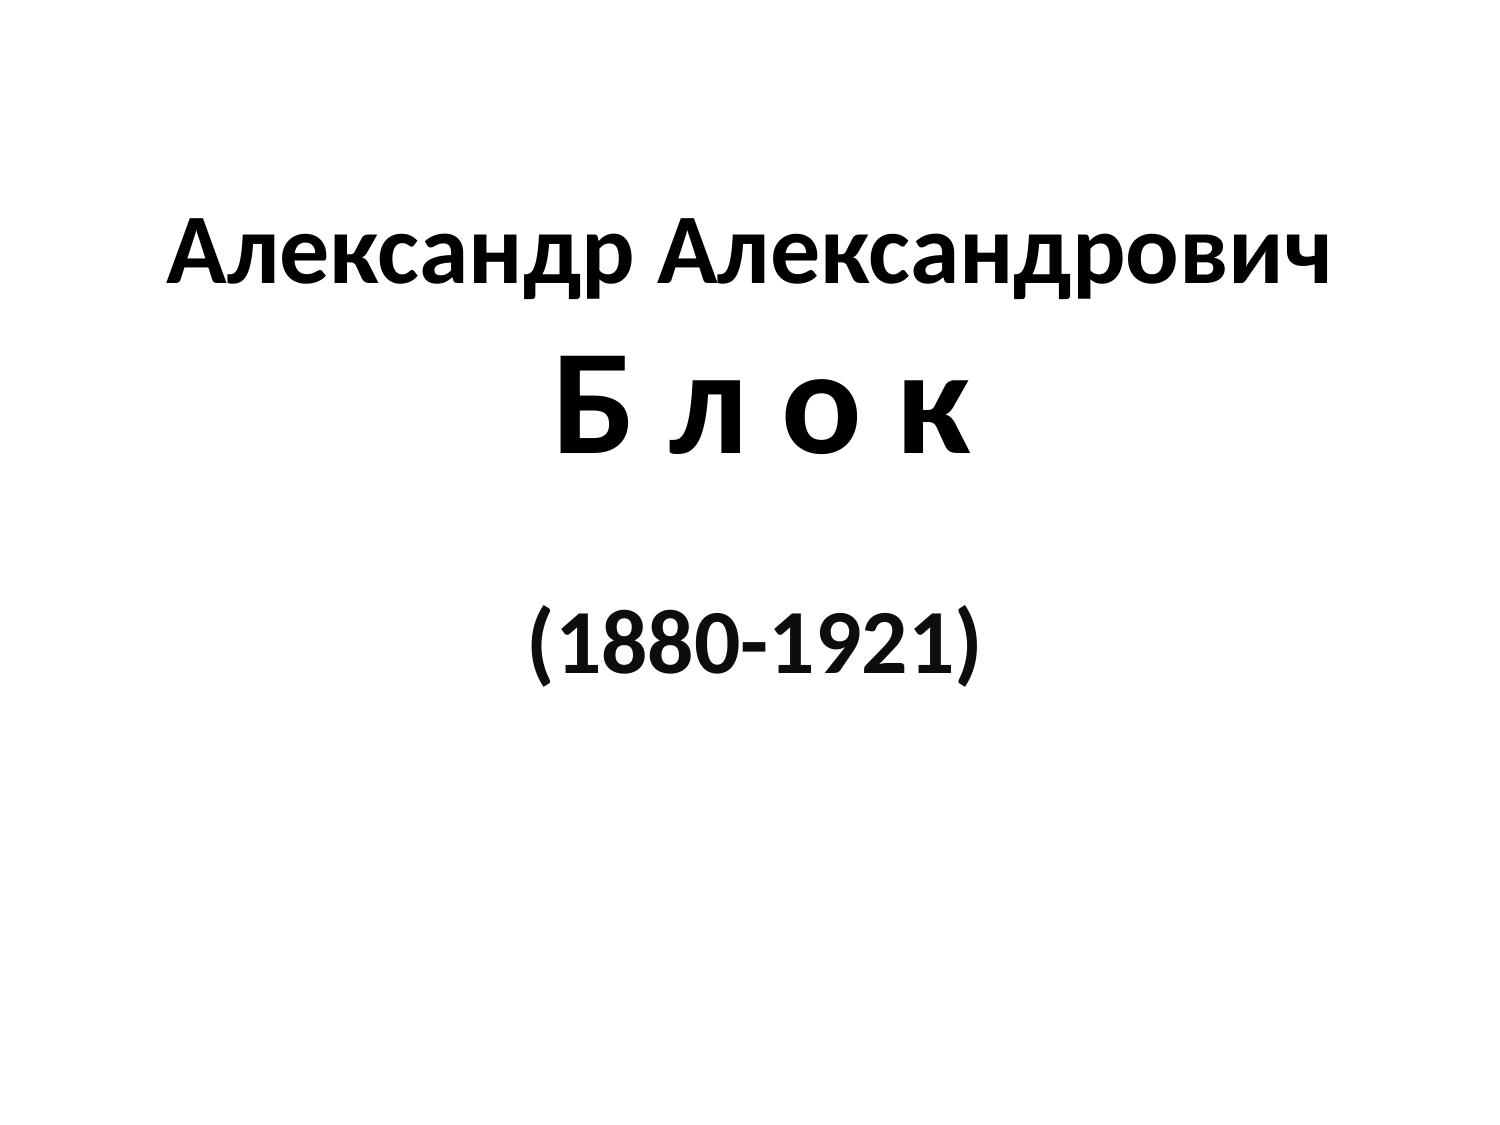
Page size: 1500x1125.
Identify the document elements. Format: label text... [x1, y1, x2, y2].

title Александр Александрович Б л о к [46, 117, 1477, 551]
subtitle (1880-1921) [230, 574, 1281, 862]
